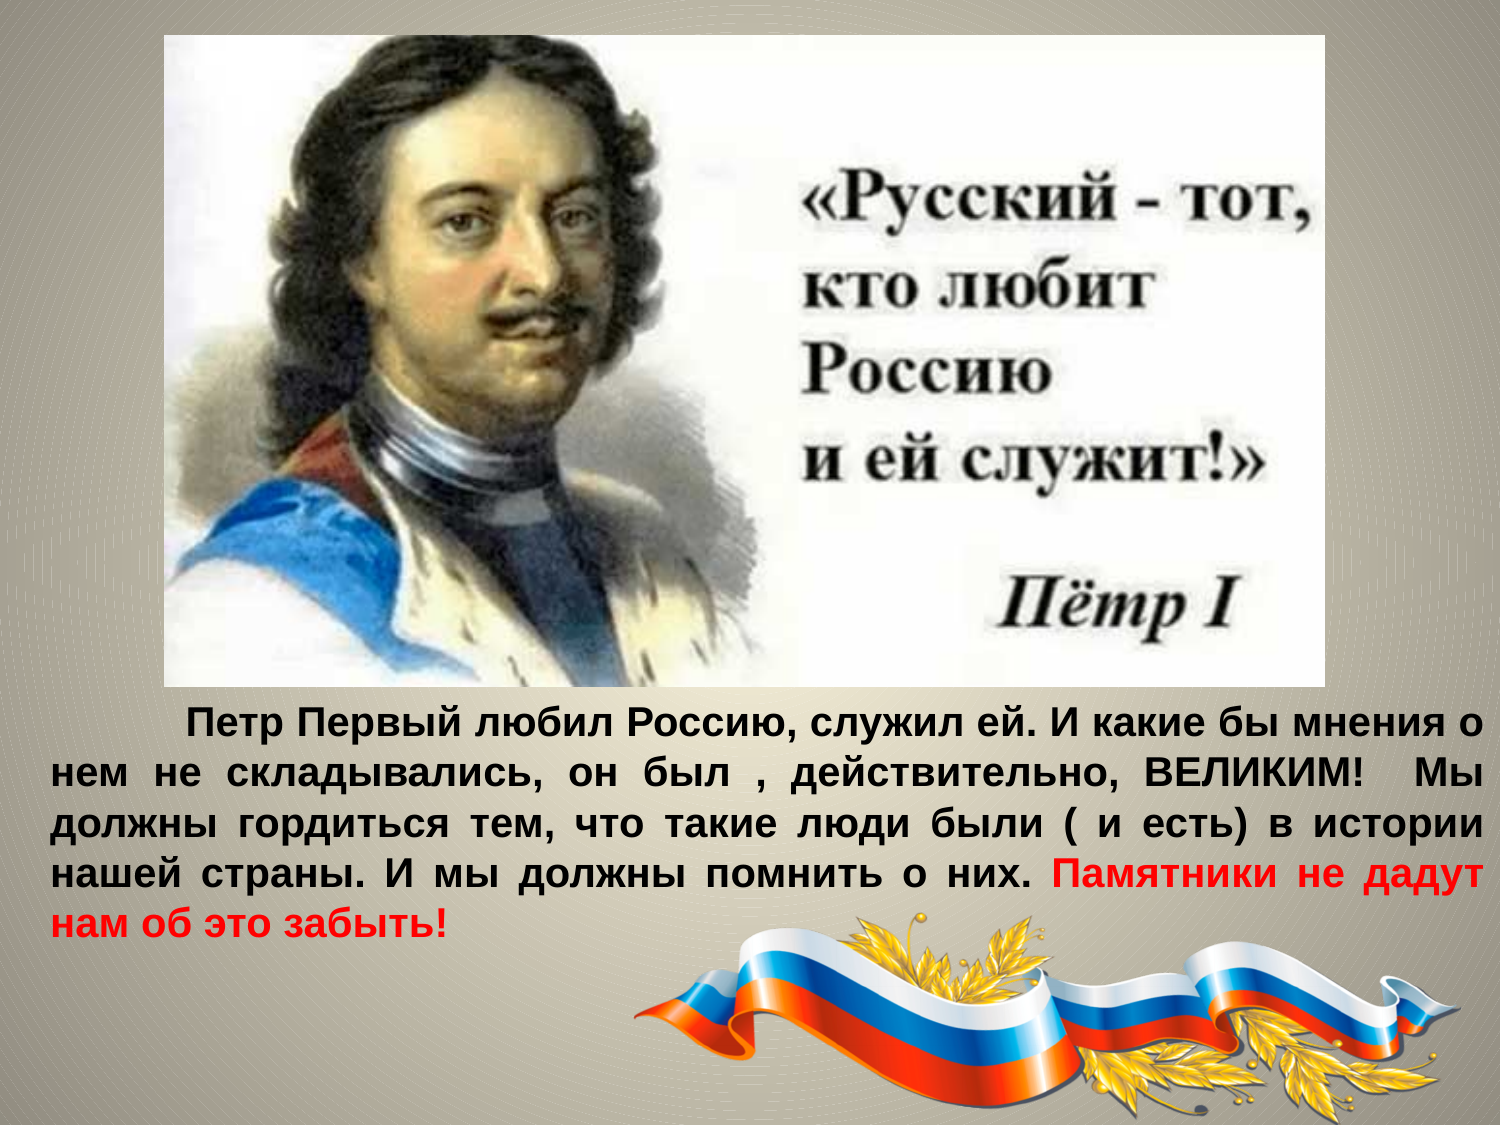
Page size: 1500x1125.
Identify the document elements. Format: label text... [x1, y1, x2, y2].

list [163, 34, 1325, 687]
title Петр Первый любил Россию, служил ей. И какие бы мнения о нем не складывались, он был , действительно, ВЕЛИКИМ! Мы должны гордиться тем, что такие люди были ( и есть) в истории нашей страны. И мы должны помнить о них. Памятники не дадут нам об это забыть! [35, 515, 1500, 1125]
picture [628, 871, 1465, 1125]
